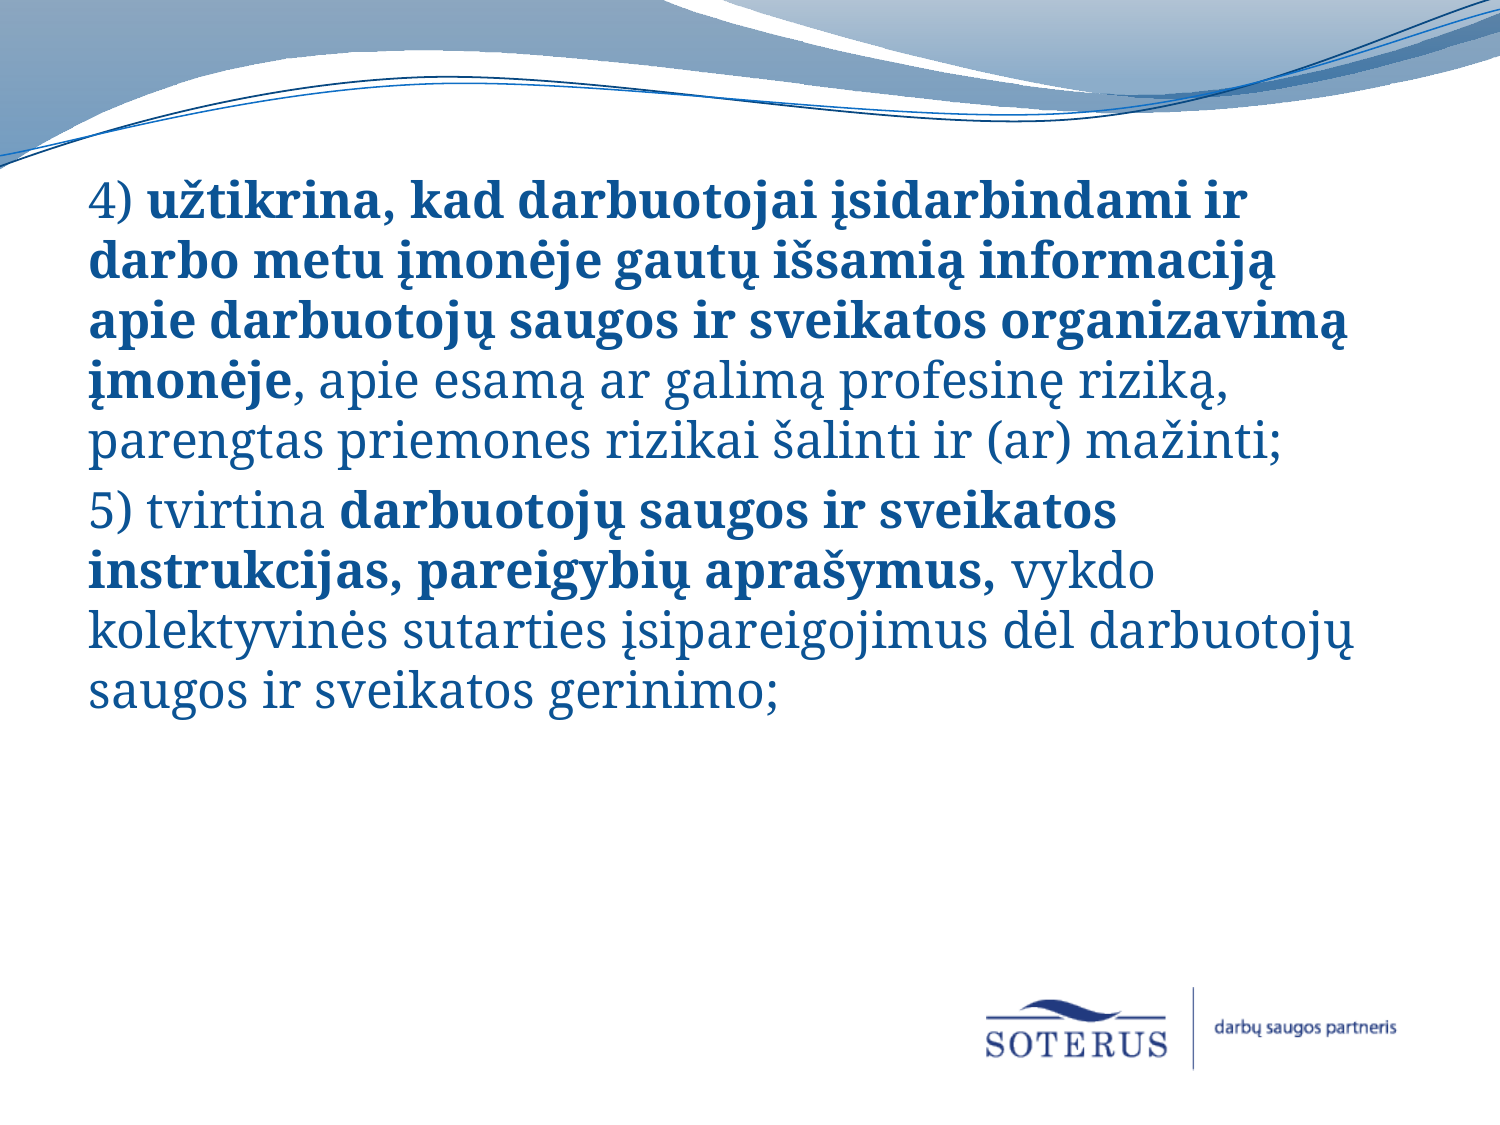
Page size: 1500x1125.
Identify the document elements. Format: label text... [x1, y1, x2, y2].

picture [985, 987, 1398, 1071]
subtitle 4) užtikrina, kad darbuotojai įsidarbindami ir darbo metu įmonėje gautų išsamią informaciją apie darbuotojų saugos ir sveikatos organizavimą įmonėje, apie esamą ar galimą profesinę riziką, parengtas priemones rizikai šalinti ir (ar) mažinti; 5) tvirtina darbuotojų saugos ir sveikatos instrukcijas, pareigybių aprašymus, vykdo kolektyvinės sutarties įsipareigojimus dėl darbuotojų saugos ir sveikatos gerinimo; [88, 160, 1377, 657]
